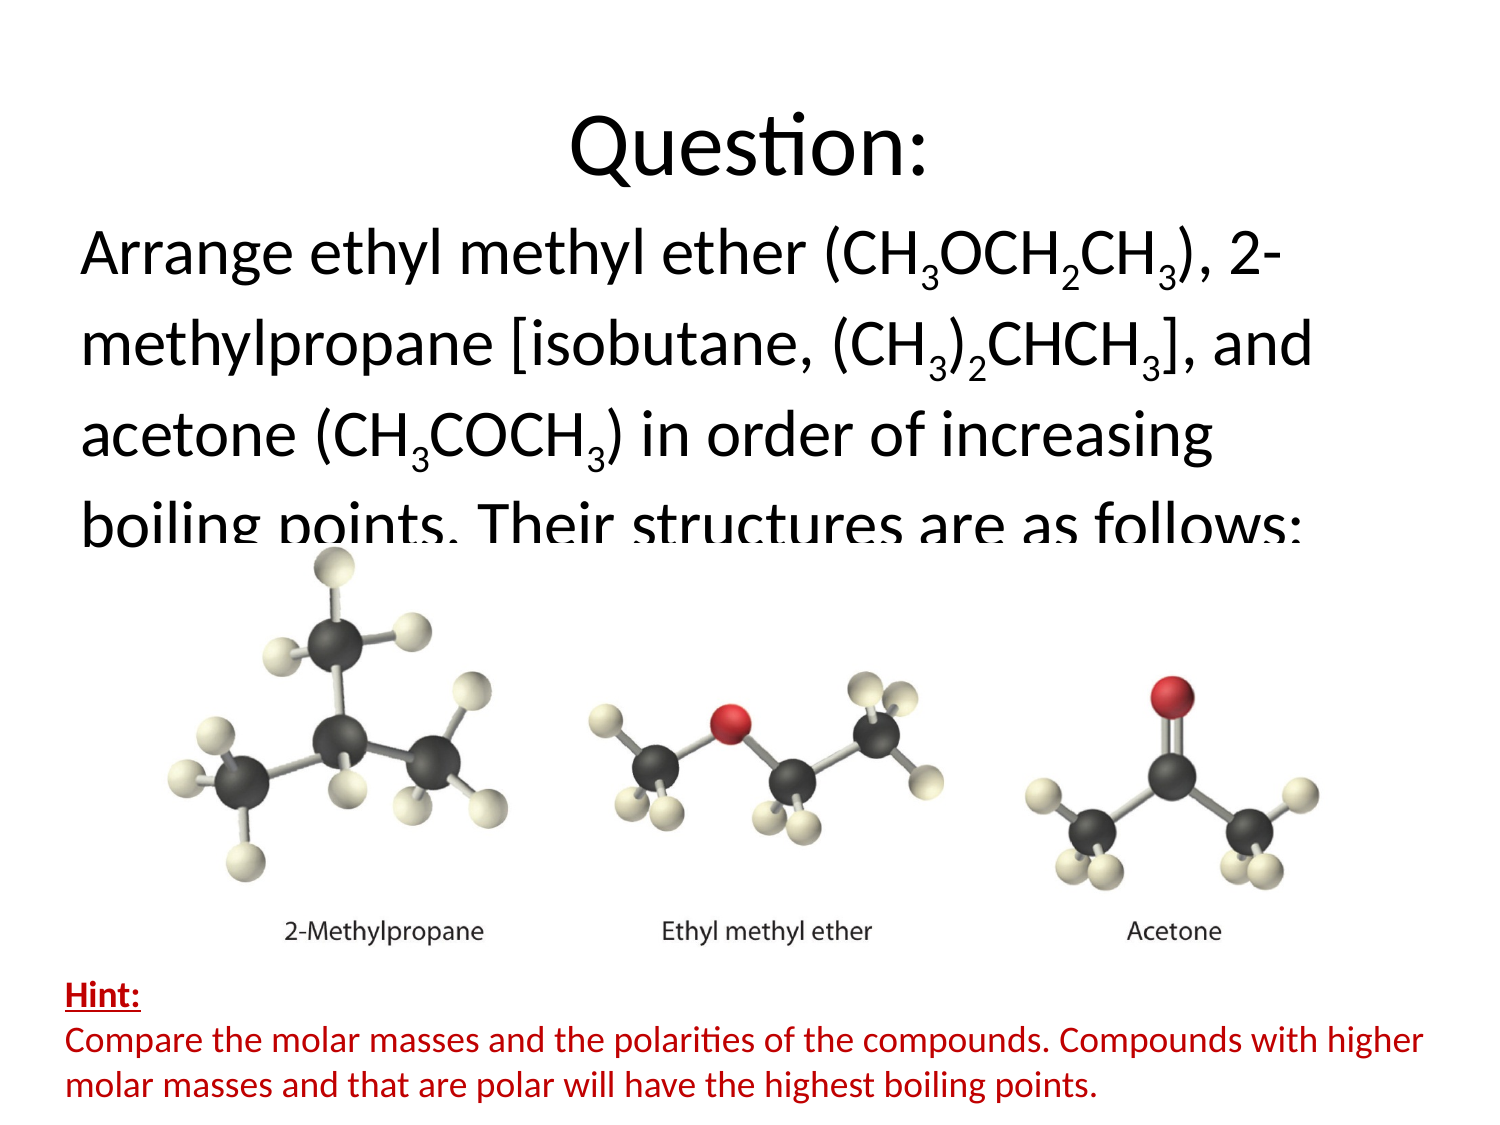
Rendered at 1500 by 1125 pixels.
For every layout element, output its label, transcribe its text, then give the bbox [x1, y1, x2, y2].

picture [149, 542, 1331, 956]
list Arrange ethyl methyl ether (CH3OCH2CH3), 2-methylpropane [isobutane, (CH3)2CHCH3], and acetone (CH3COCH3) in order of increasing boiling points. Their structures are as follows: [64, 200, 1415, 550]
title Question: [75, 45, 1425, 233]
text_box Hint: Compare the molar masses and the polarities of the compounds. Compounds with higher molar masses and that are polar will have the highest boiling points. [49, 962, 1475, 1125]
